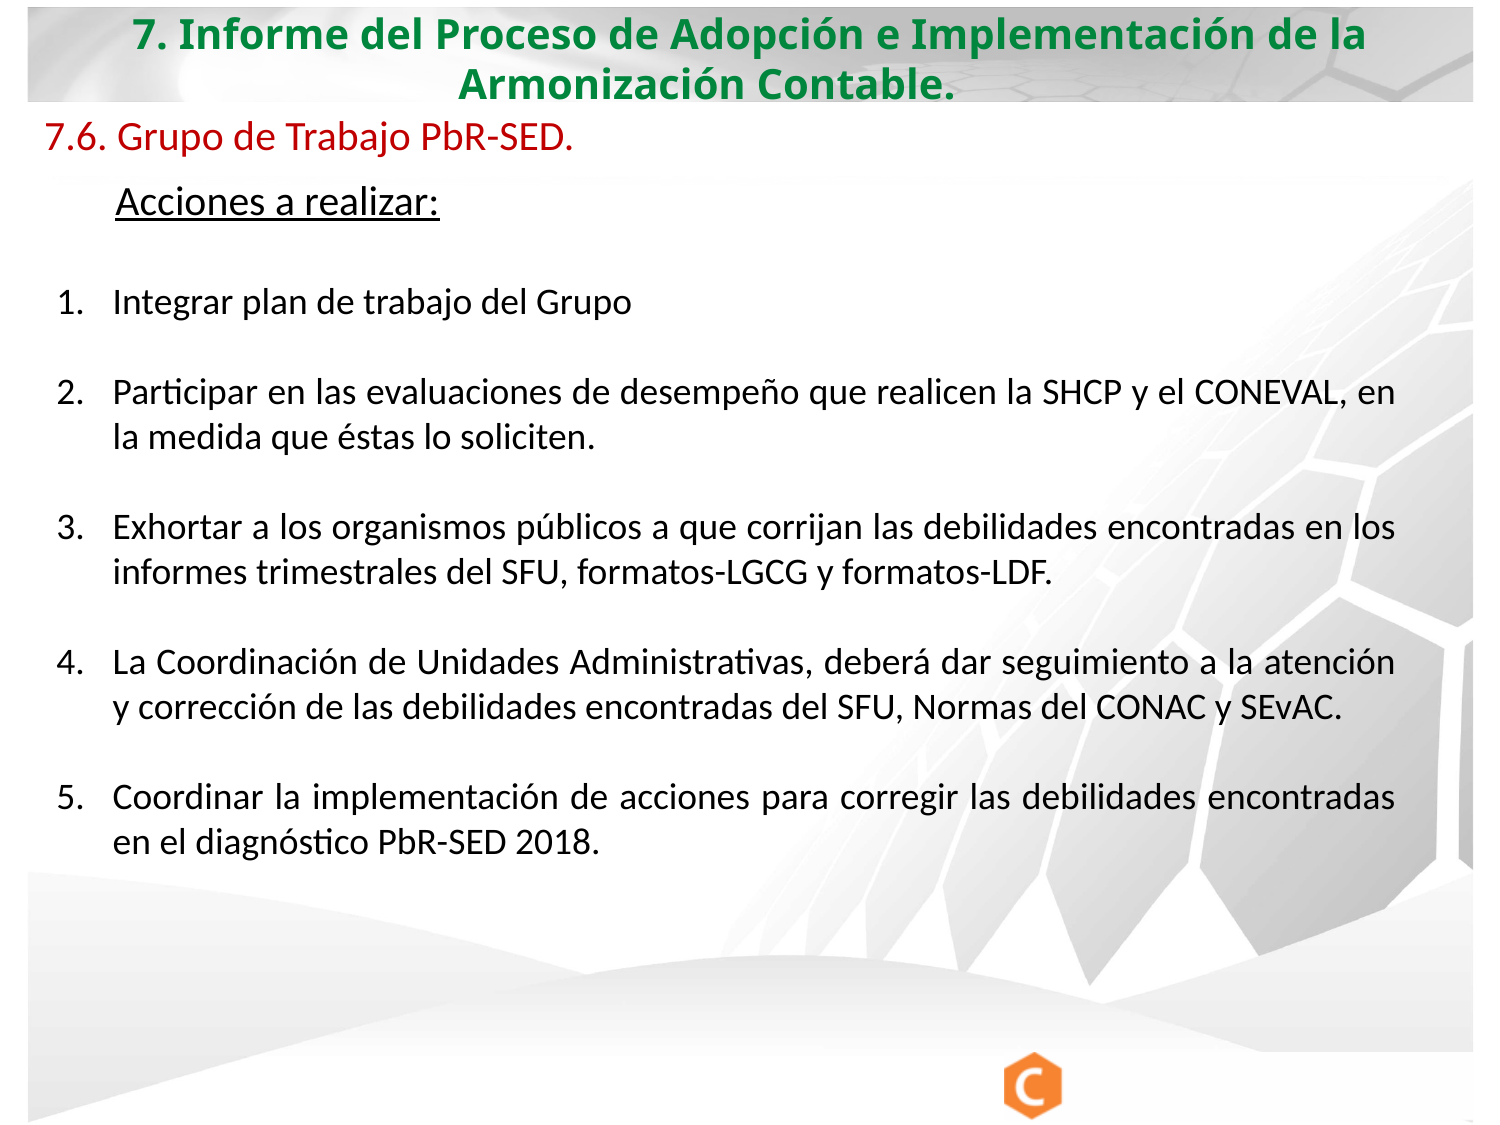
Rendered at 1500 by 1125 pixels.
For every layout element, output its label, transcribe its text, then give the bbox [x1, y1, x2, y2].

text_box Integrar plan de trabajo del Grupo Participar en las evaluaciones de desempeño que realicen la SHCP y el CONEVAL, en la medida que éstas lo soliciten. Exhortar a los organismos públicos a que corrijan las debilidades encontradas en los informes trimestrales del SFU, formatos-LGCG y formatos-LDF. La Coordinación de Unidades Administrativas, deberá dar seguimiento a la atención y corrección de las debilidades encontradas del SFU, Normas del CONAC y SEvAC. Coordinar la implementación de acciones para corregir las debilidades encontradas en el diagnóstico PbR-SED 2018. [41, 269, 1412, 870]
text_box Acciones a realizar: [100, 166, 503, 231]
picture [1004, 1052, 1474, 1122]
text_box 7. Informe del Proceso de Adopción e Implementación de la Armonización Contable. [29, 0, 1471, 116]
text_box 7.6. Grupo de Trabajo PbR-SED. [29, 116, 1424, 167]
